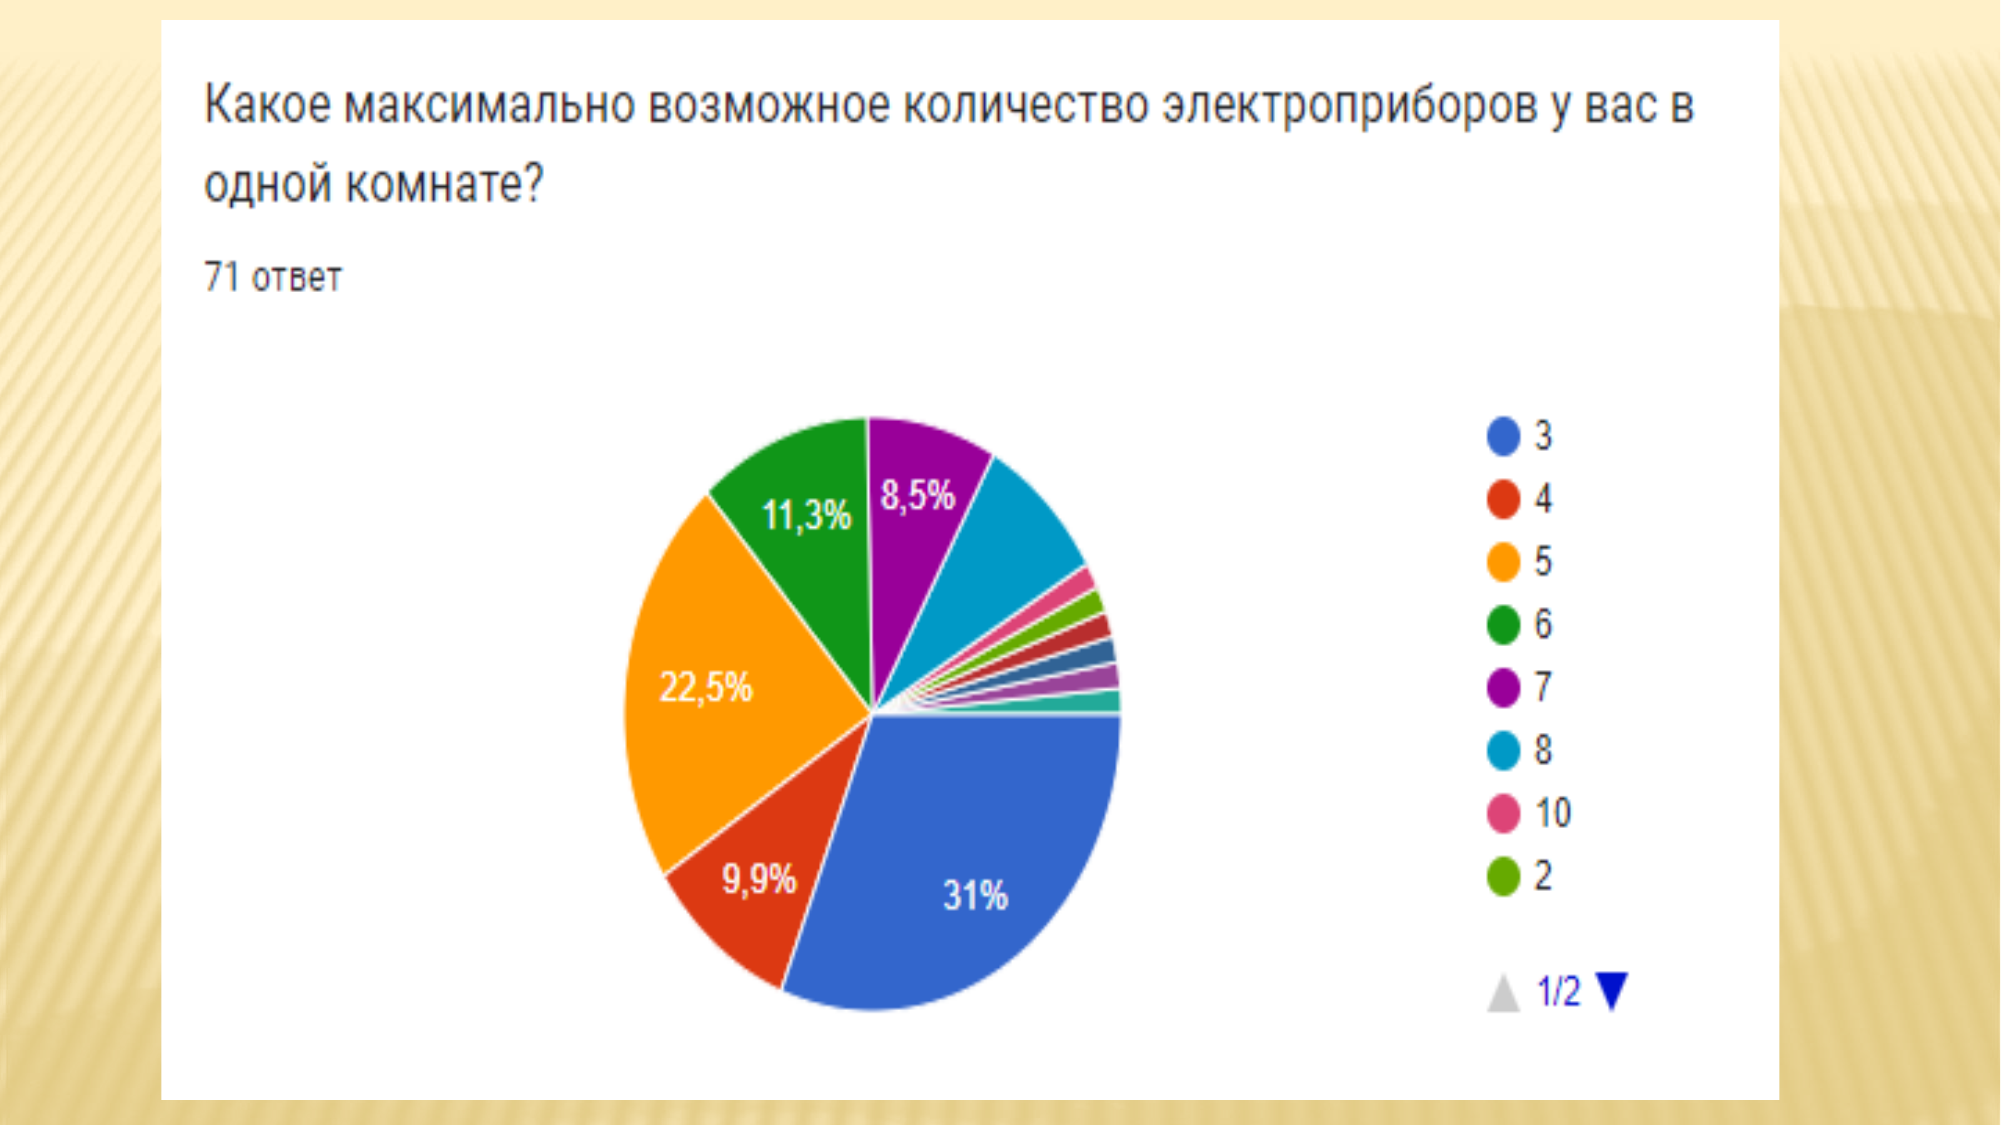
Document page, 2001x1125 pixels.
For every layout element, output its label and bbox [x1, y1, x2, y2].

picture [161, 20, 1780, 1101]
